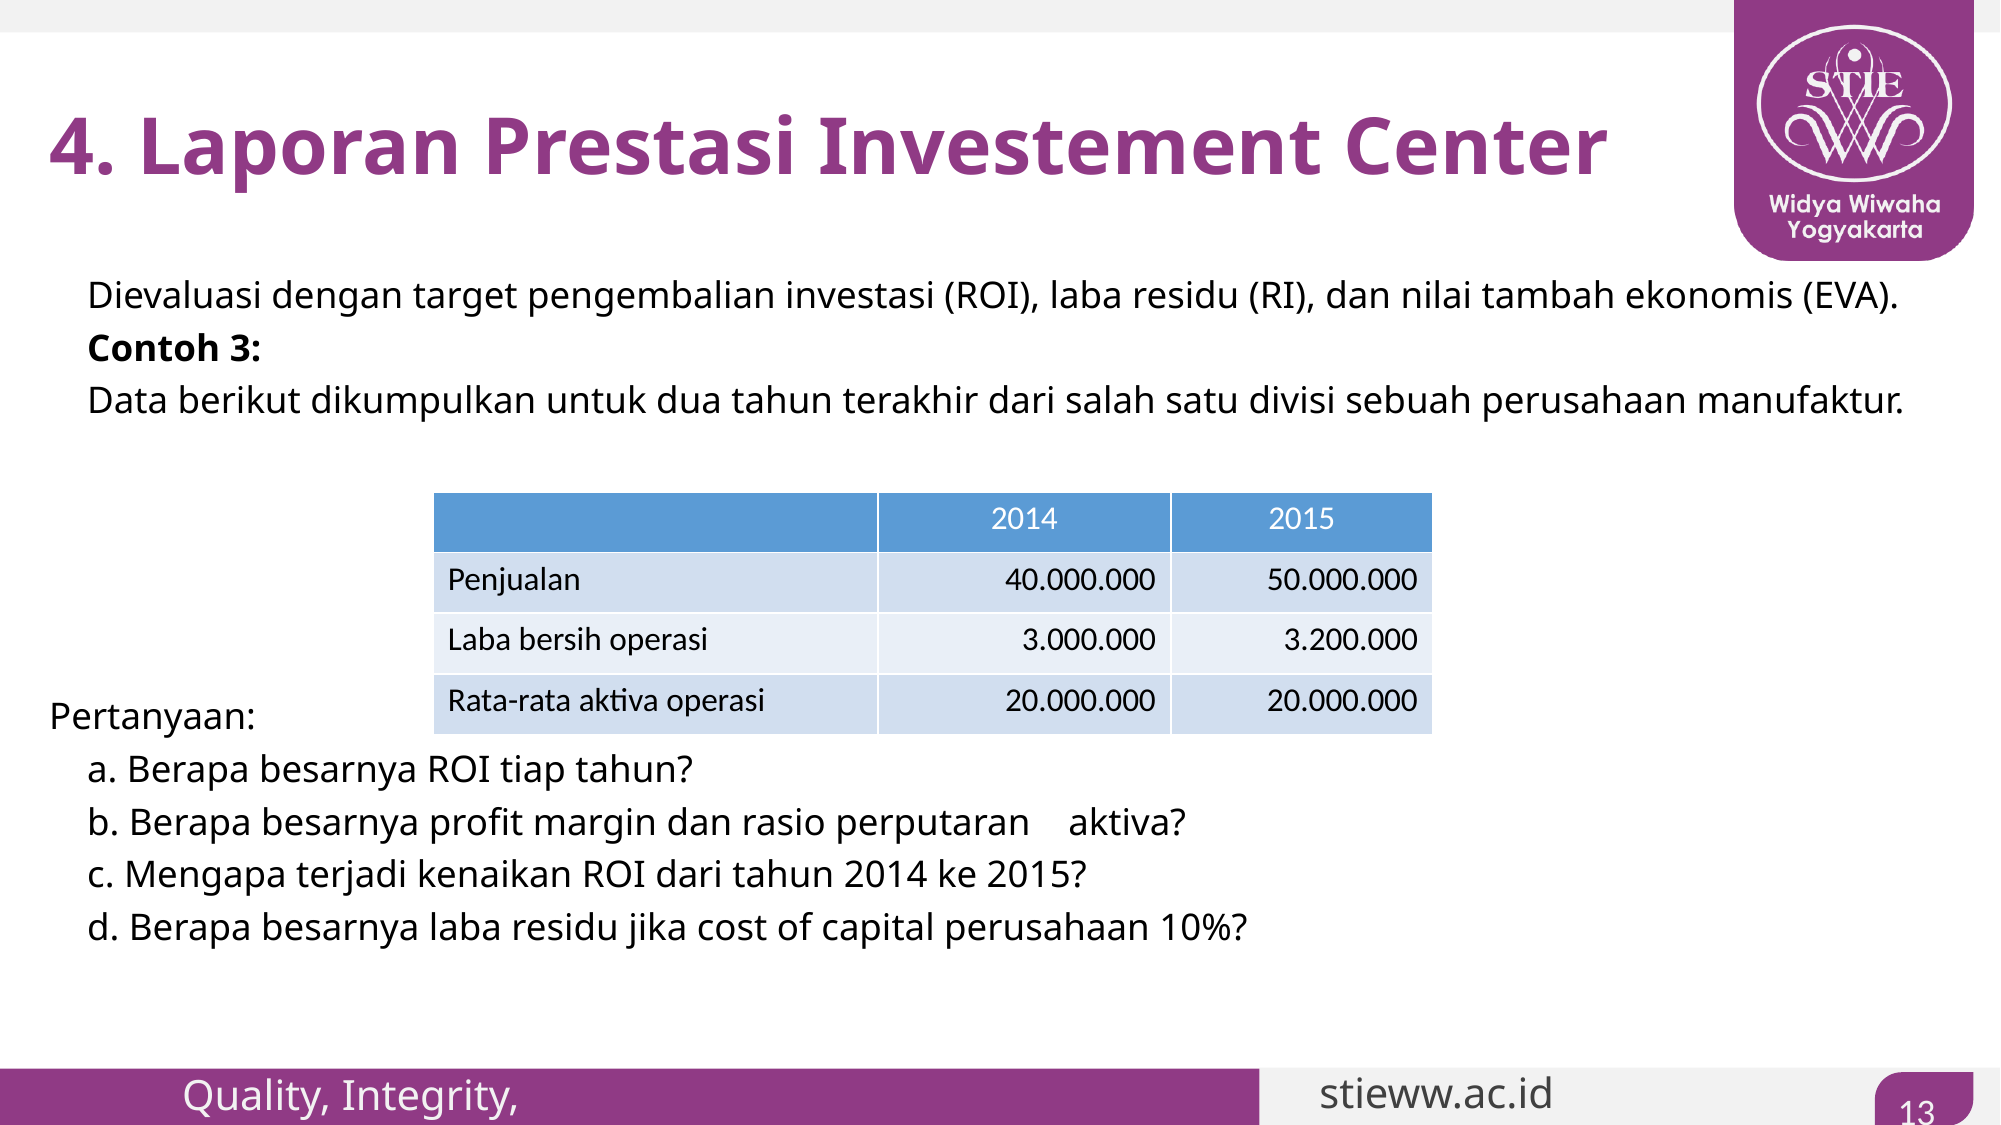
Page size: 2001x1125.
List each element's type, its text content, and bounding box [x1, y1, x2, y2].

table_header 2015 [1172, 493, 1432, 552]
table_cell 3.000.000 [879, 614, 1170, 673]
table_cell 20.000.000 [879, 675, 1170, 734]
table_cell 50.000.000 [1172, 553, 1432, 612]
list Dievaluasi dengan target pengembalian investasi (ROI), laba residu (RI), dan nilai tambah ekonomis (EVA). Contoh 3: Data berikut dikumpulkan untuk dua tahun terakhir dari salah satu divisi sebuah perusahaan manufaktur. Pertanyaan: a. Berapa besarnya ROI tiap tahun? b. Berapa besarnya profit margin dan rasio perputaran aktiva? c. Mengapa terjadi kenaikan ROI dari tahun 2014 ke 2015? d. Berapa besarnya laba residu jika cost of capital perusahaan 10%? [34, 269, 1943, 1032]
table_cell 20.000.000 [1172, 675, 1432, 734]
table_cell Laba bersih operasi [434, 614, 877, 673]
table_header 2014 [879, 493, 1170, 552]
table_cell Rata-rata aktiva operasi [434, 675, 877, 734]
table_header [434, 493, 877, 552]
picture [1734, 0, 1974, 261]
table_cell 3.200.000 [1172, 614, 1432, 673]
title 4. Laporan Prestasi Investement Center [34, 66, 1702, 232]
table_cell Penjualan [434, 553, 877, 612]
table_cell 40.000.000 [879, 553, 1170, 612]
